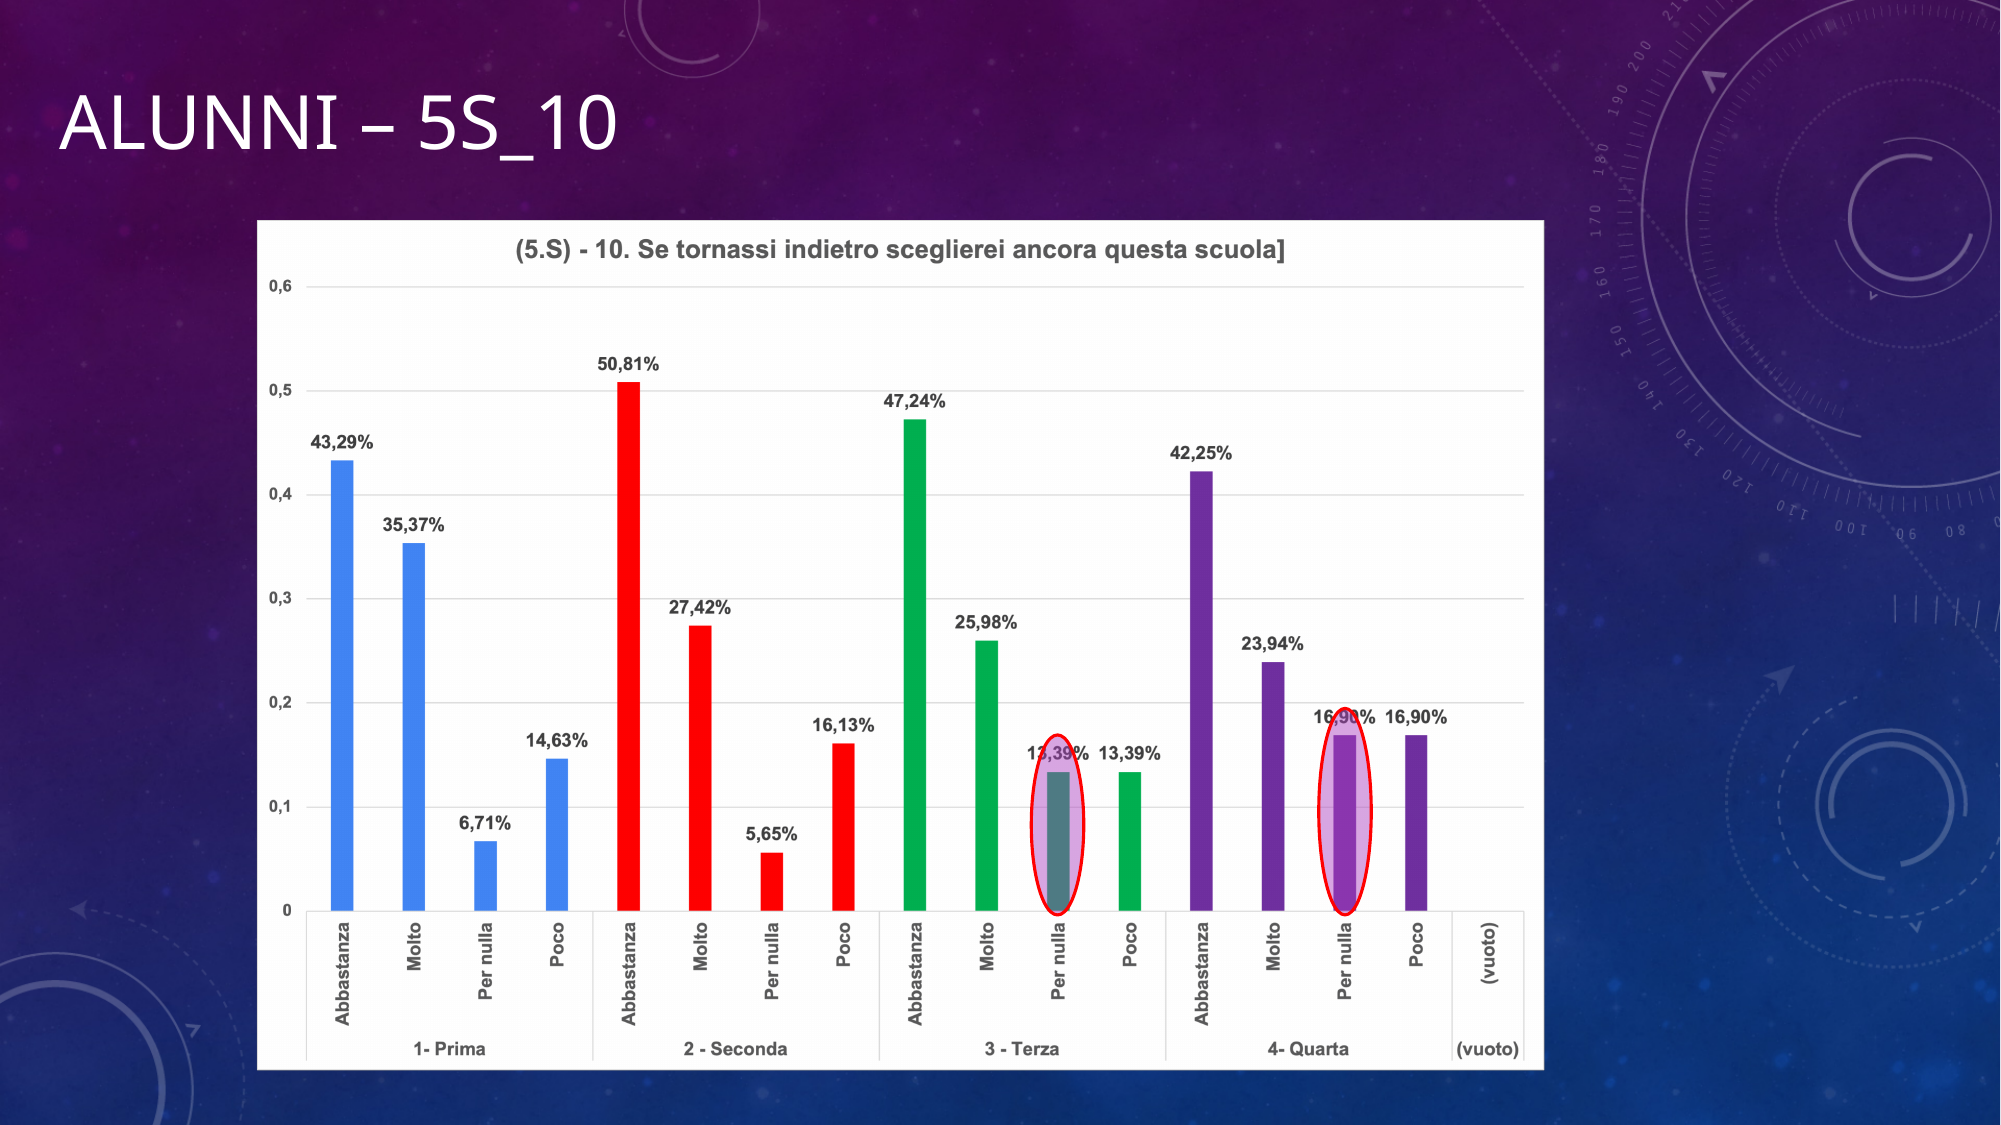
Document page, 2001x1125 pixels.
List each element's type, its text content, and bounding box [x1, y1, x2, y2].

title Alunni – 5S_10 [44, 0, 1707, 239]
picture [0, 0, 2001, 1125]
